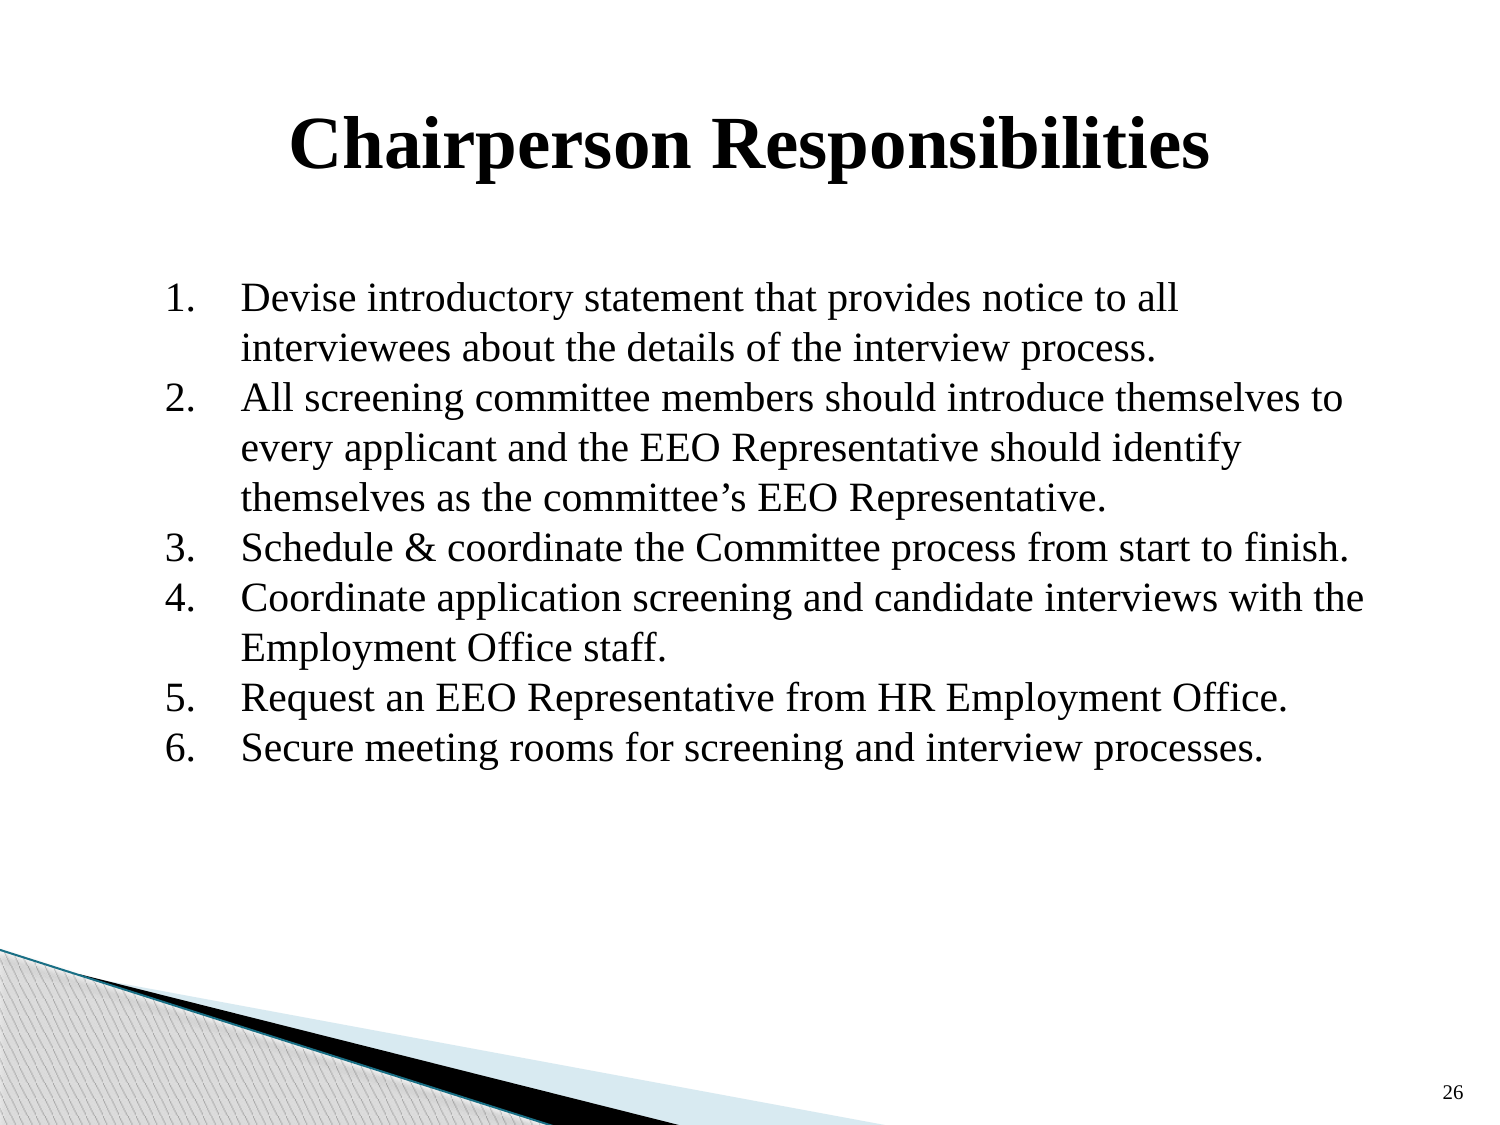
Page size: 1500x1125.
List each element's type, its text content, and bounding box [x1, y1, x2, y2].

title Chairperson Responsibilities [75, 45, 1425, 233]
list Devise introductory statement that provides notice to all interviewees about the details of the interview process. All screening committee members should introduce themselves to every applicant and the EEO Representative should identify themselves as the committee’s EEO Representative. Schedule & coordinate the Committee process from start to finish. Coordinate application screening and candidate interviews with the Employment Office staff. Request an EEO Representative from HR Employment Office. Secure meeting rooms for screening and interview processes. [75, 262, 1413, 1000]
slide_number 26 [1418, 1051, 1479, 1112]
